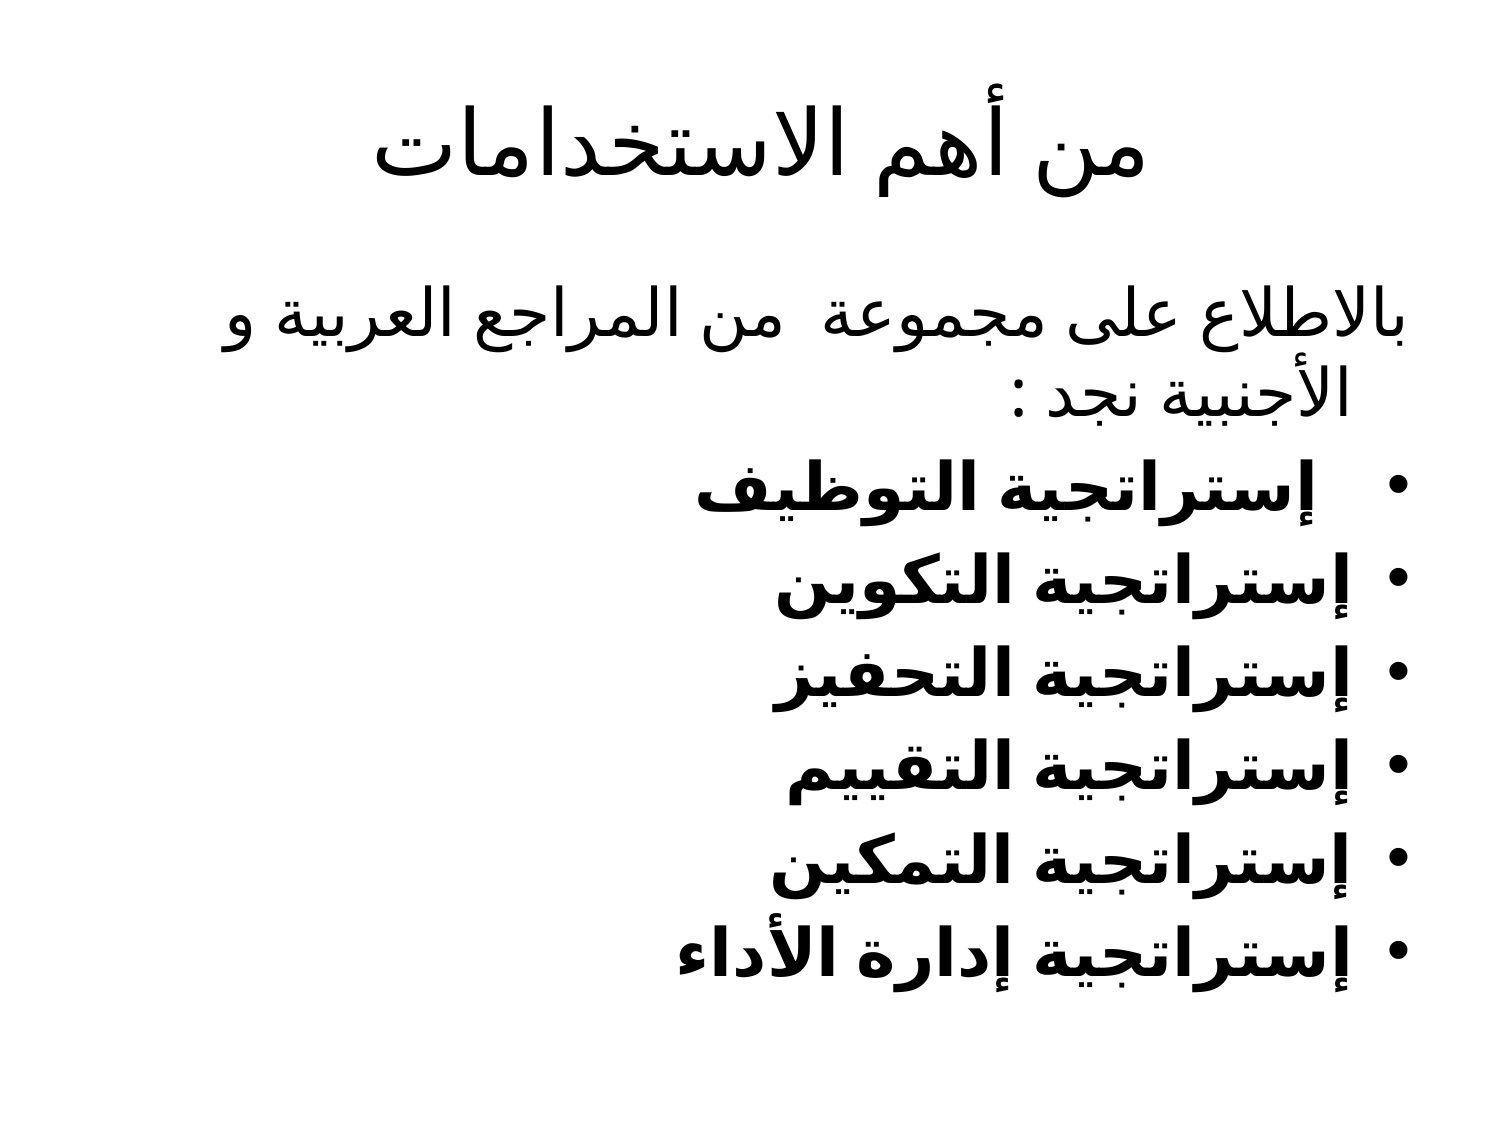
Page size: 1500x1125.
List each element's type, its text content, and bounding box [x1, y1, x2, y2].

title من أهم الاستخدامات [75, 45, 1425, 233]
list بالاطلاع على مجموعة من المراجع العربية و الأجنبية نجد : إستراتجية التوظيف إستراتجية التكوين إستراتجية التحفيز إستراتجية التقييم إستراتجية التمكين إستراتجية إدارة الأداء [75, 262, 1425, 1005]
